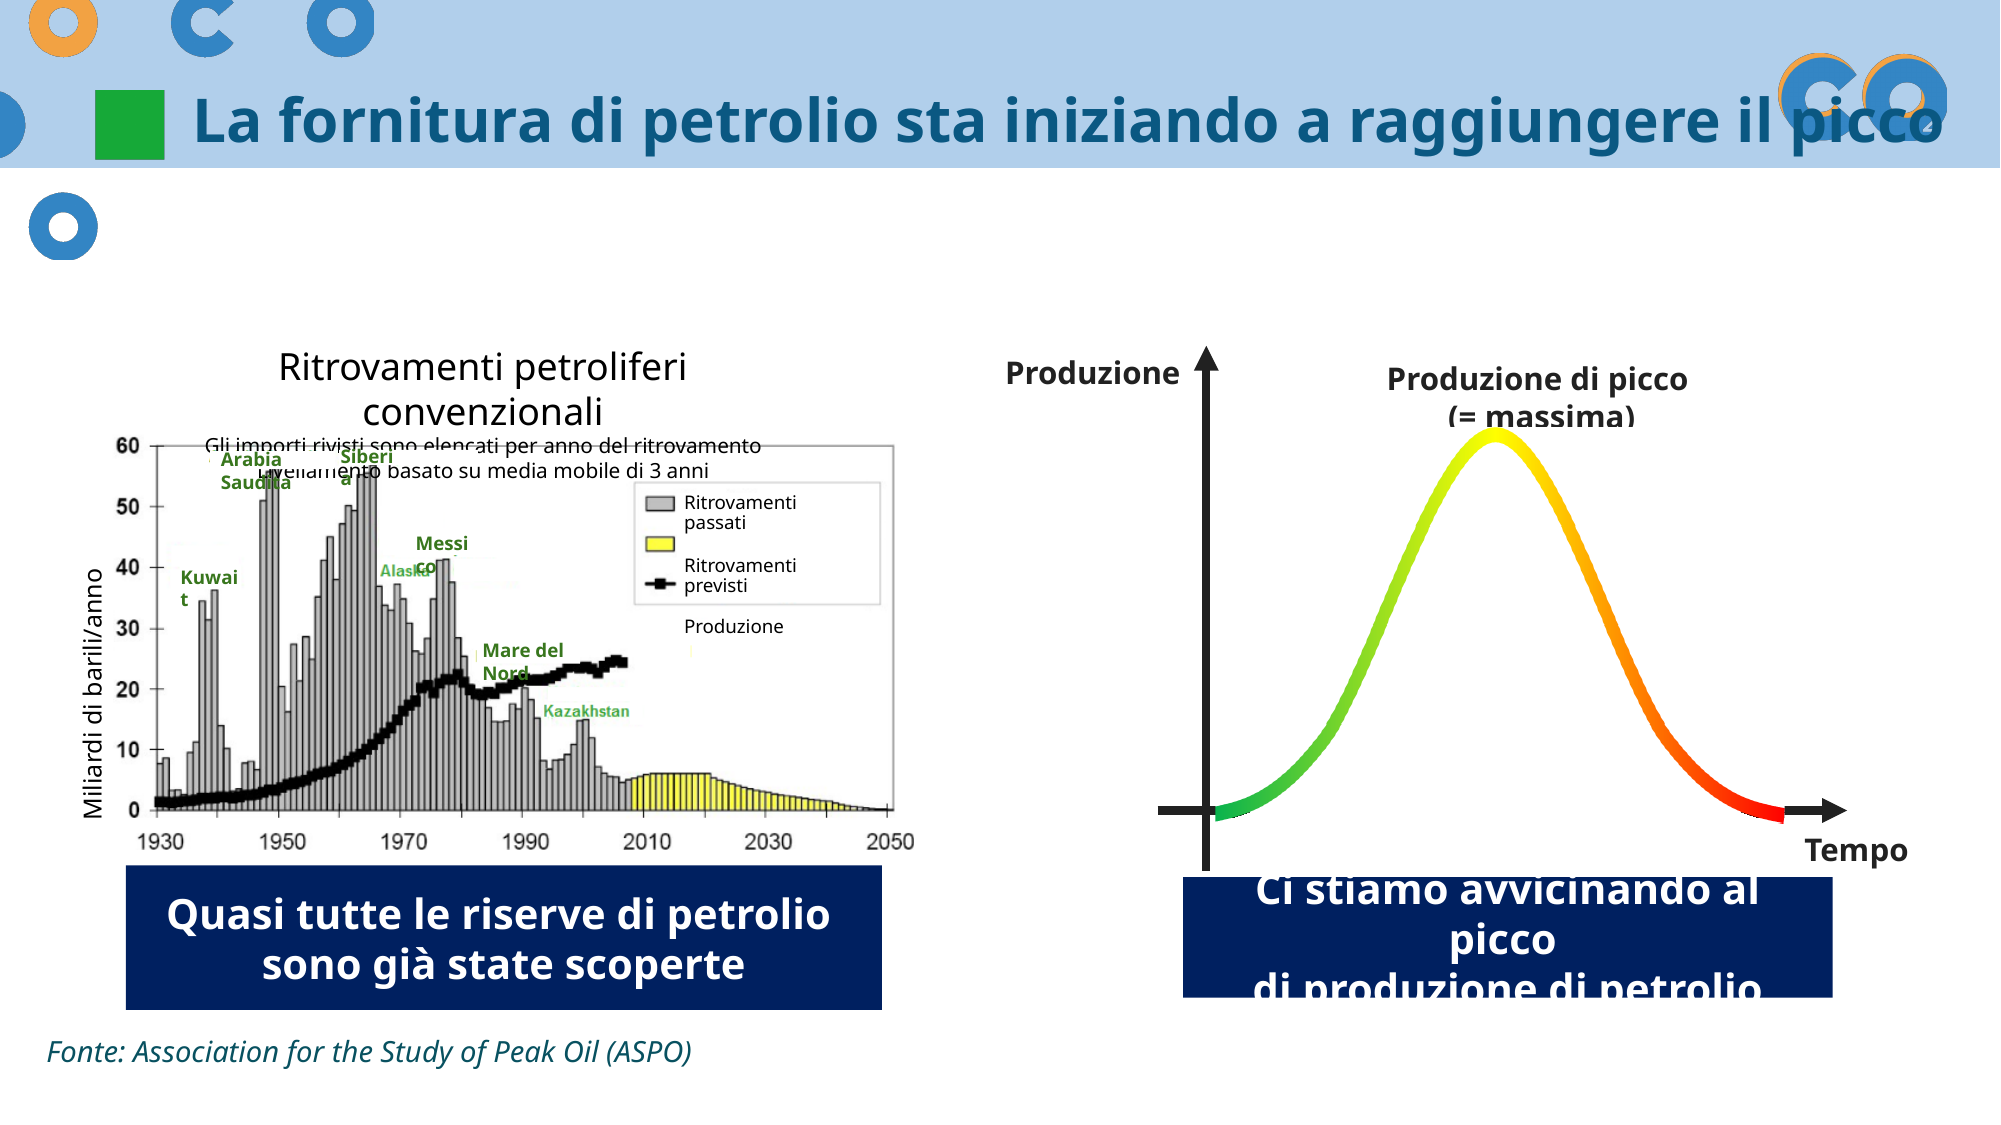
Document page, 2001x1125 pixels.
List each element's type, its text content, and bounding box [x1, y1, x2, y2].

text_box Ci stiamo avvicinando al picco di produzione di petrolio [1183, 888, 1833, 998]
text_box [977, 345, 1928, 880]
picture [93, 385, 914, 851]
picture [1778, 53, 1947, 82]
text_box Quasi tutte le riserve di petrolio sono già state scoperte [125, 865, 882, 1010]
text_box Miliardi di barili/anno [61, 395, 122, 994]
text_box Ritrovamenti petroliferi convenzionali Gli importi rivisti sono elencati per anno del ritrovamento Livellamento basato su media mobile di 3 anni [154, 328, 812, 383]
text_box Fonte: Association for the Study of Peak Oil (ASPO) [31, 1025, 1109, 1076]
picture [0, 0, 374, 260]
title La fornitura di petrolio sta iniziando a raggiungere il picco [177, 82, 1994, 301]
